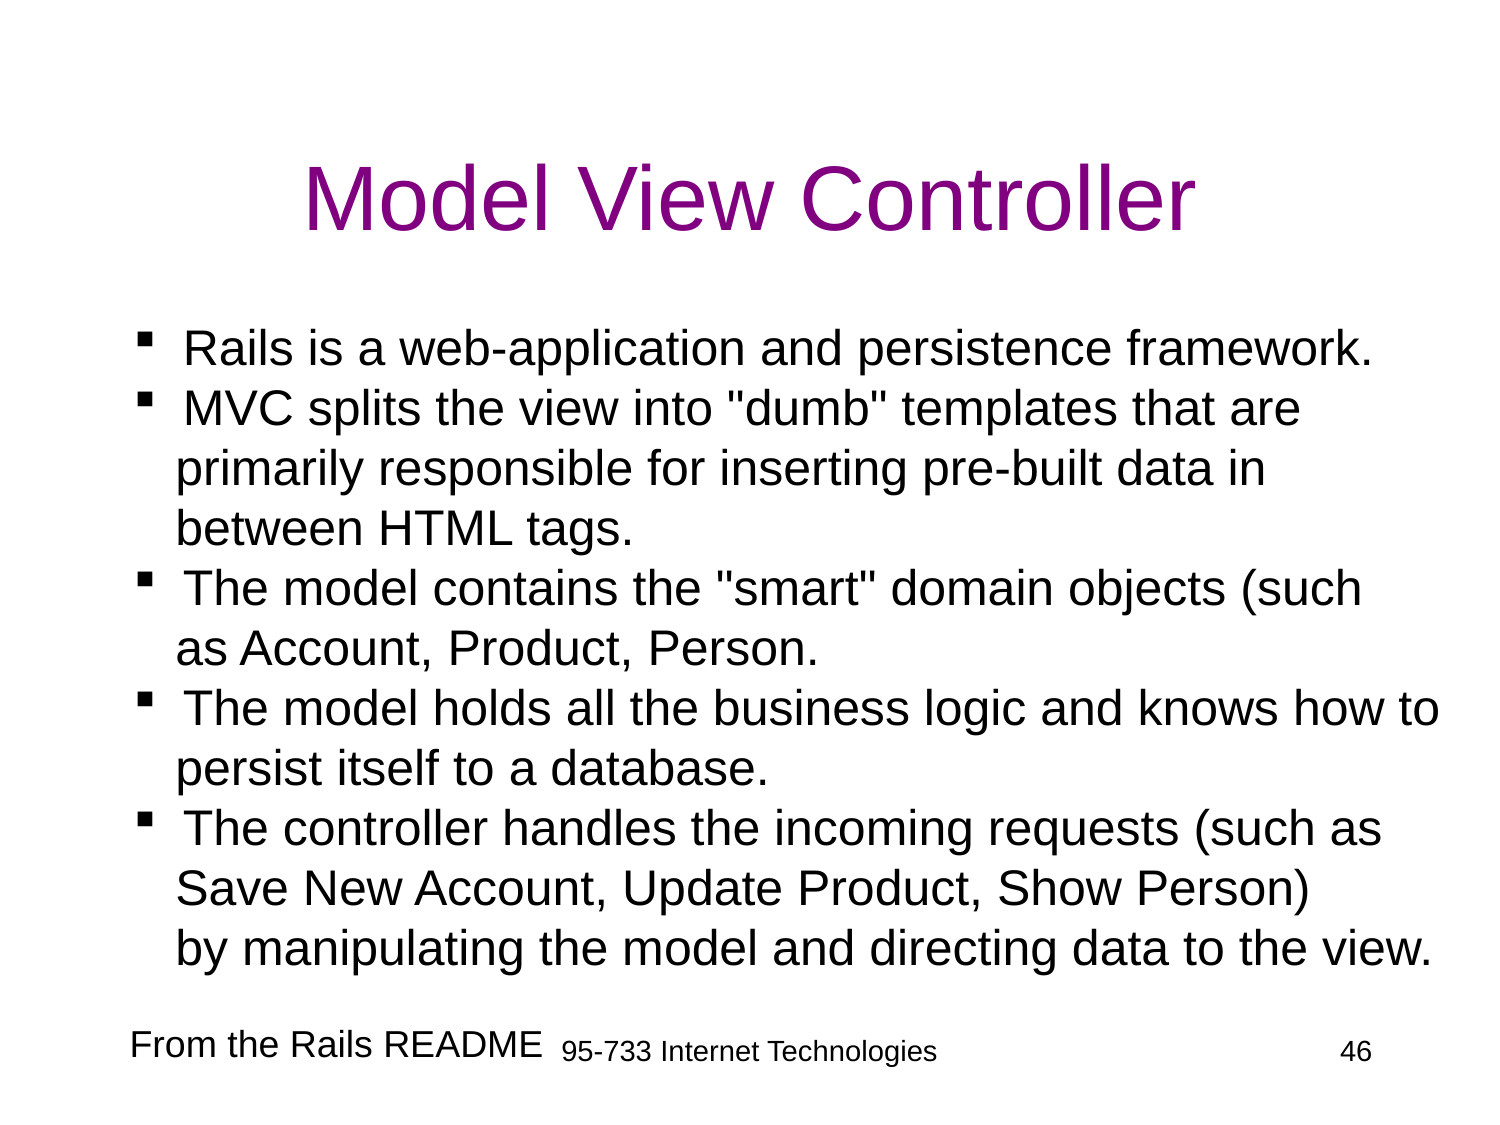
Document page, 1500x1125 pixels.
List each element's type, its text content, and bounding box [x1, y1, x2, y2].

footer 95-733 Internet Technologies [512, 1043, 988, 1101]
text_box Rails is a web-application and persistence framework. MVC splits the view into "dumb" templates that are primarily responsible for inserting pre-built data in between HTML tags. The model contains the "smart" domain objects (such as Account, Product, Person. The model holds all the business logic and knows how to persist itself to a database. The controller handles the incoming requests (such as Save New Account, Update Product, Show Person) by manipulating the model and directing data to the view. [118, 307, 1470, 1043]
slide_number 46 [1074, 1043, 1388, 1101]
title Model View Controller [112, 99, 1388, 288]
text_box From the Rails README [114, 1012, 559, 1073]
